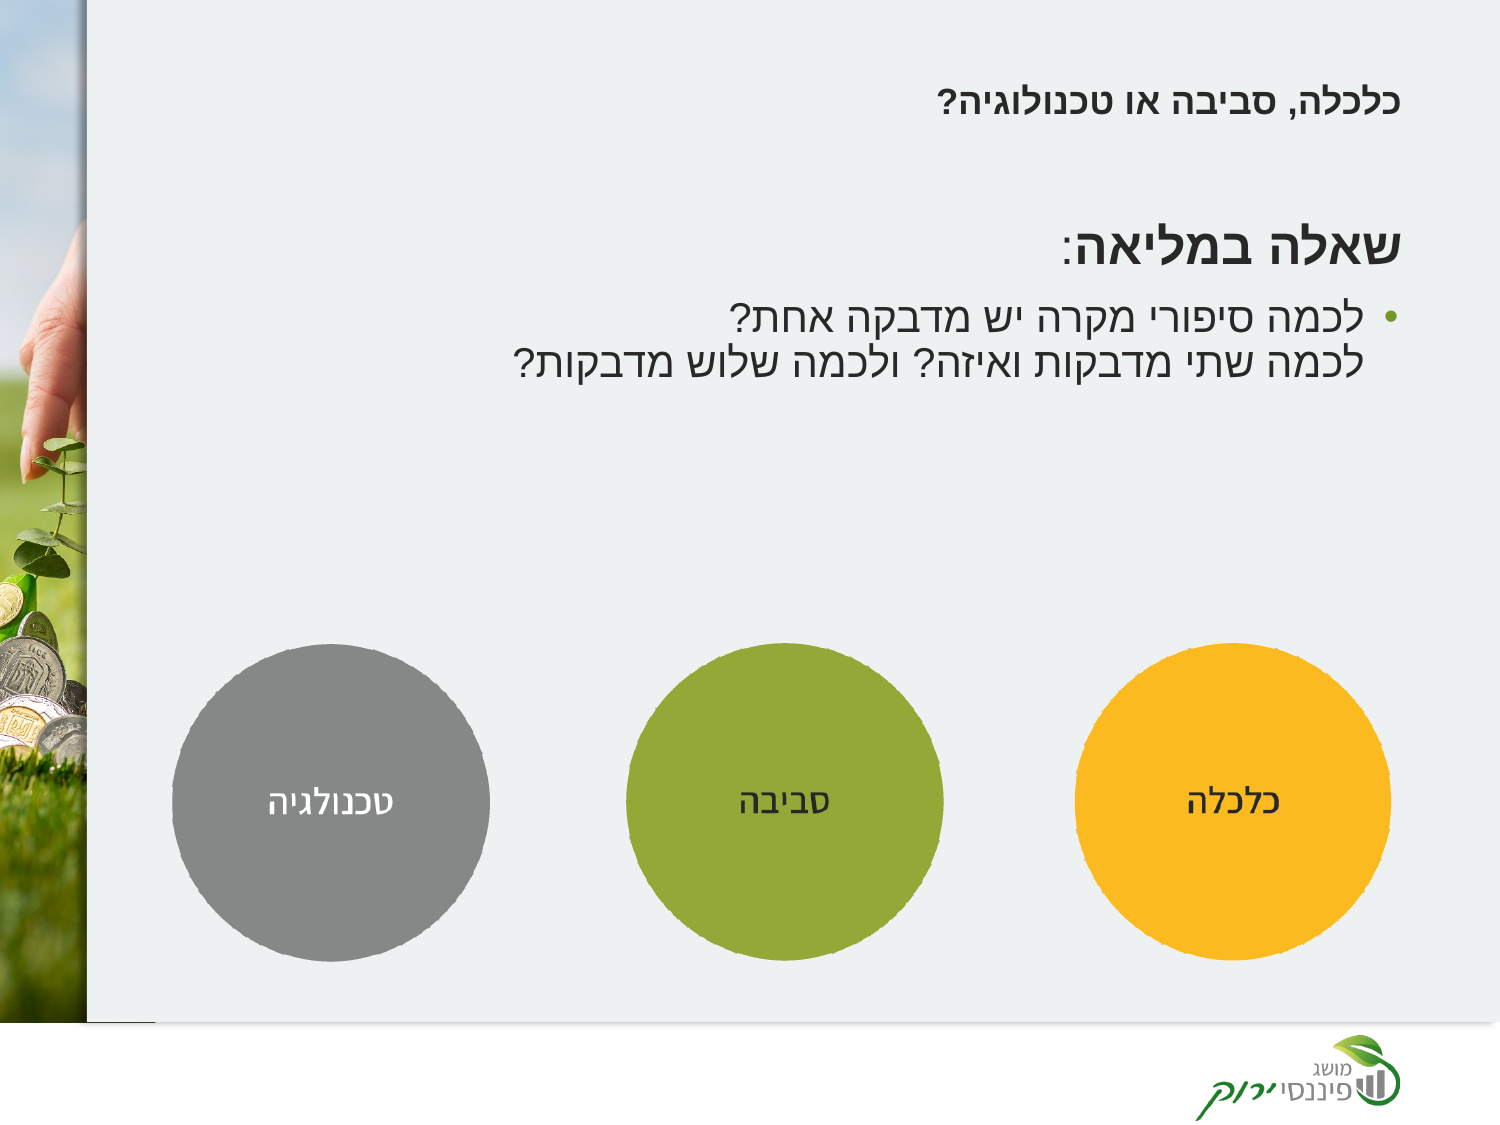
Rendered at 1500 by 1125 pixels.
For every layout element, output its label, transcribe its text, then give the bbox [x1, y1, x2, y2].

picture [0, 0, 1500, 1023]
picture [1189, 1035, 1400, 1125]
list שאלה במליאה: לכמה סיפורי מקרה יש מדבקה אחת? לכמה שתי מדבקות ואיזה? ולכמה שלוש מדבקות? [251, 213, 1418, 622]
title כלכלה, סביבה או טכנולוגיה? [103, 0, 1418, 214]
